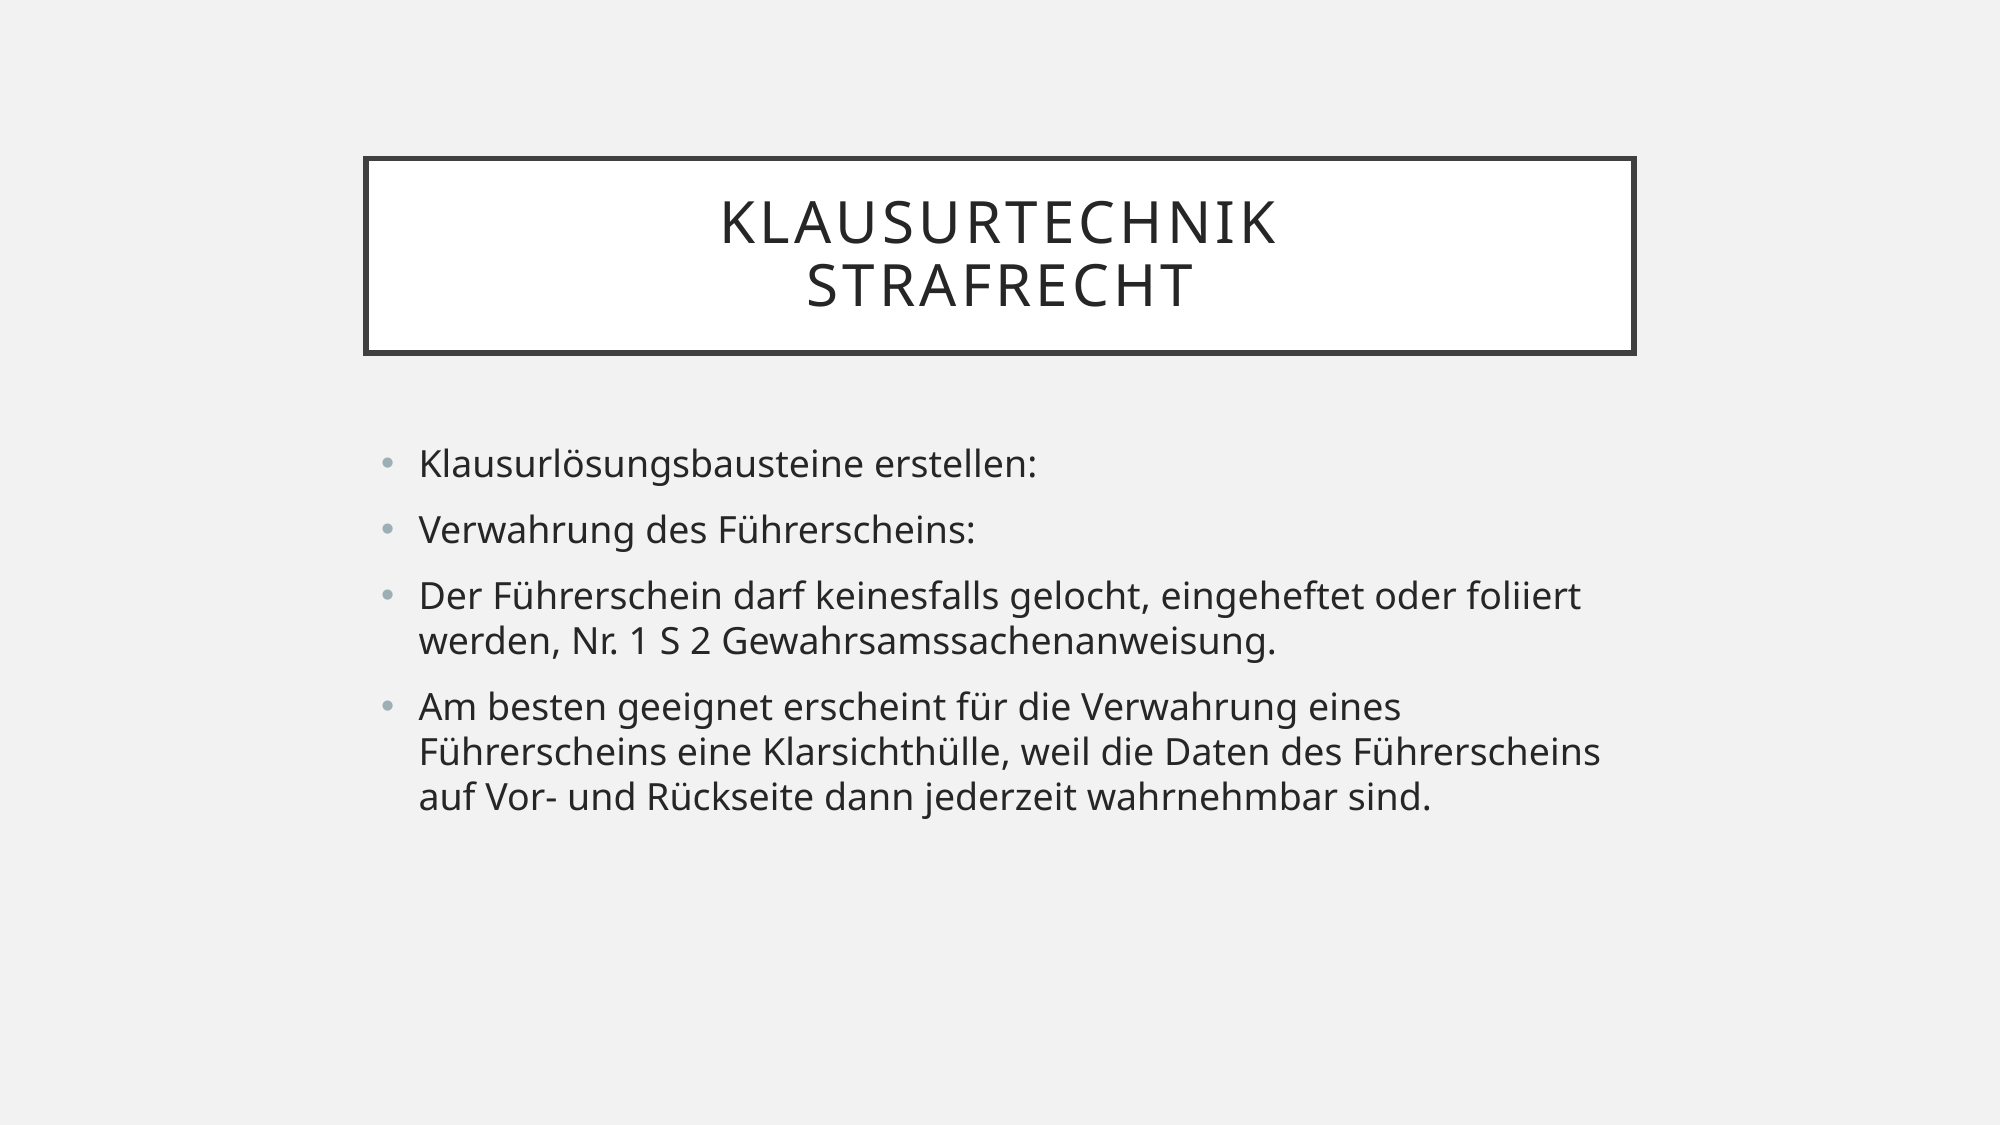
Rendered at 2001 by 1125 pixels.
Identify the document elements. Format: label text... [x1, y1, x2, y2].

title Klausurtechnik Strafrecht [363, 156, 1637, 356]
list Klausurlösungsbausteine erstellen: Verwahrung des Führerscheins: Der Führerschein darf keinesfalls gelocht, eingeheftet oder foliiert werden, Nr. 1 S 2 Gewahrsamssachenanweisung. Am besten geeignet erscheint für die Verwahrung eines Führerscheins eine Klarsichthülle, weil die Daten des Führerscheins auf Vor- und Rückseite dann jederzeit wahrnehmbar sind. [366, 432, 1634, 1106]
